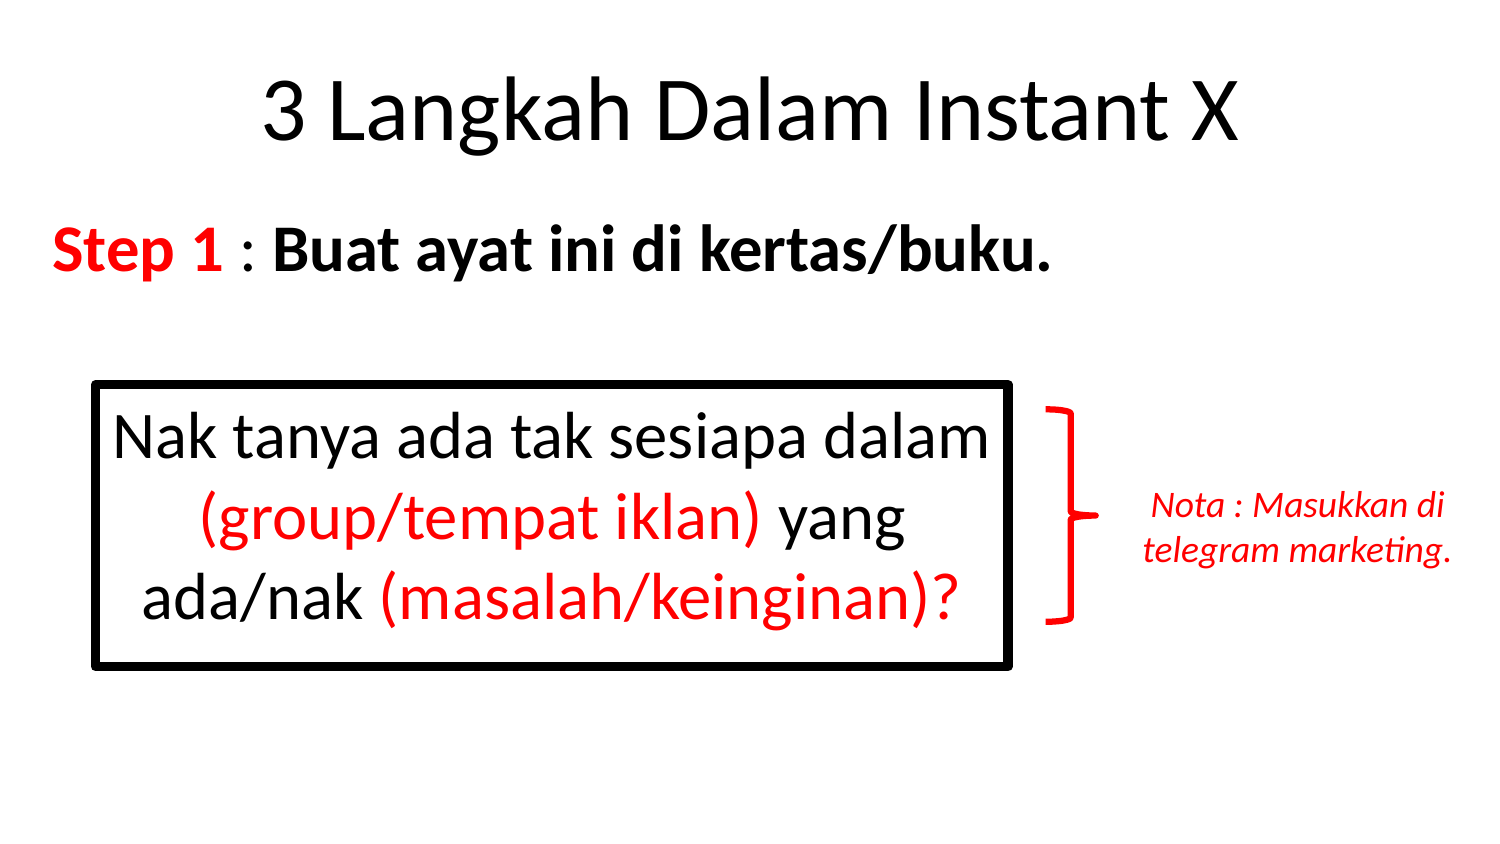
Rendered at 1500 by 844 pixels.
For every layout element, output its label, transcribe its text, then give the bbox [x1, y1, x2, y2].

text_box Nak tanya ada tak sesiapa dalam (group/tempat iklan) yang ada/nak (masalah/keinginan)? [95, 384, 1009, 667]
list Step 1 : Buat ayat ini di kertas/buku. [37, 196, 1463, 754]
text_box Nota : Masukkan di telegram marketing. [1114, 472, 1482, 578]
text_box [1045, 408, 1097, 623]
title 3 Langkah Dalam Instant X [75, 33, 1425, 175]
